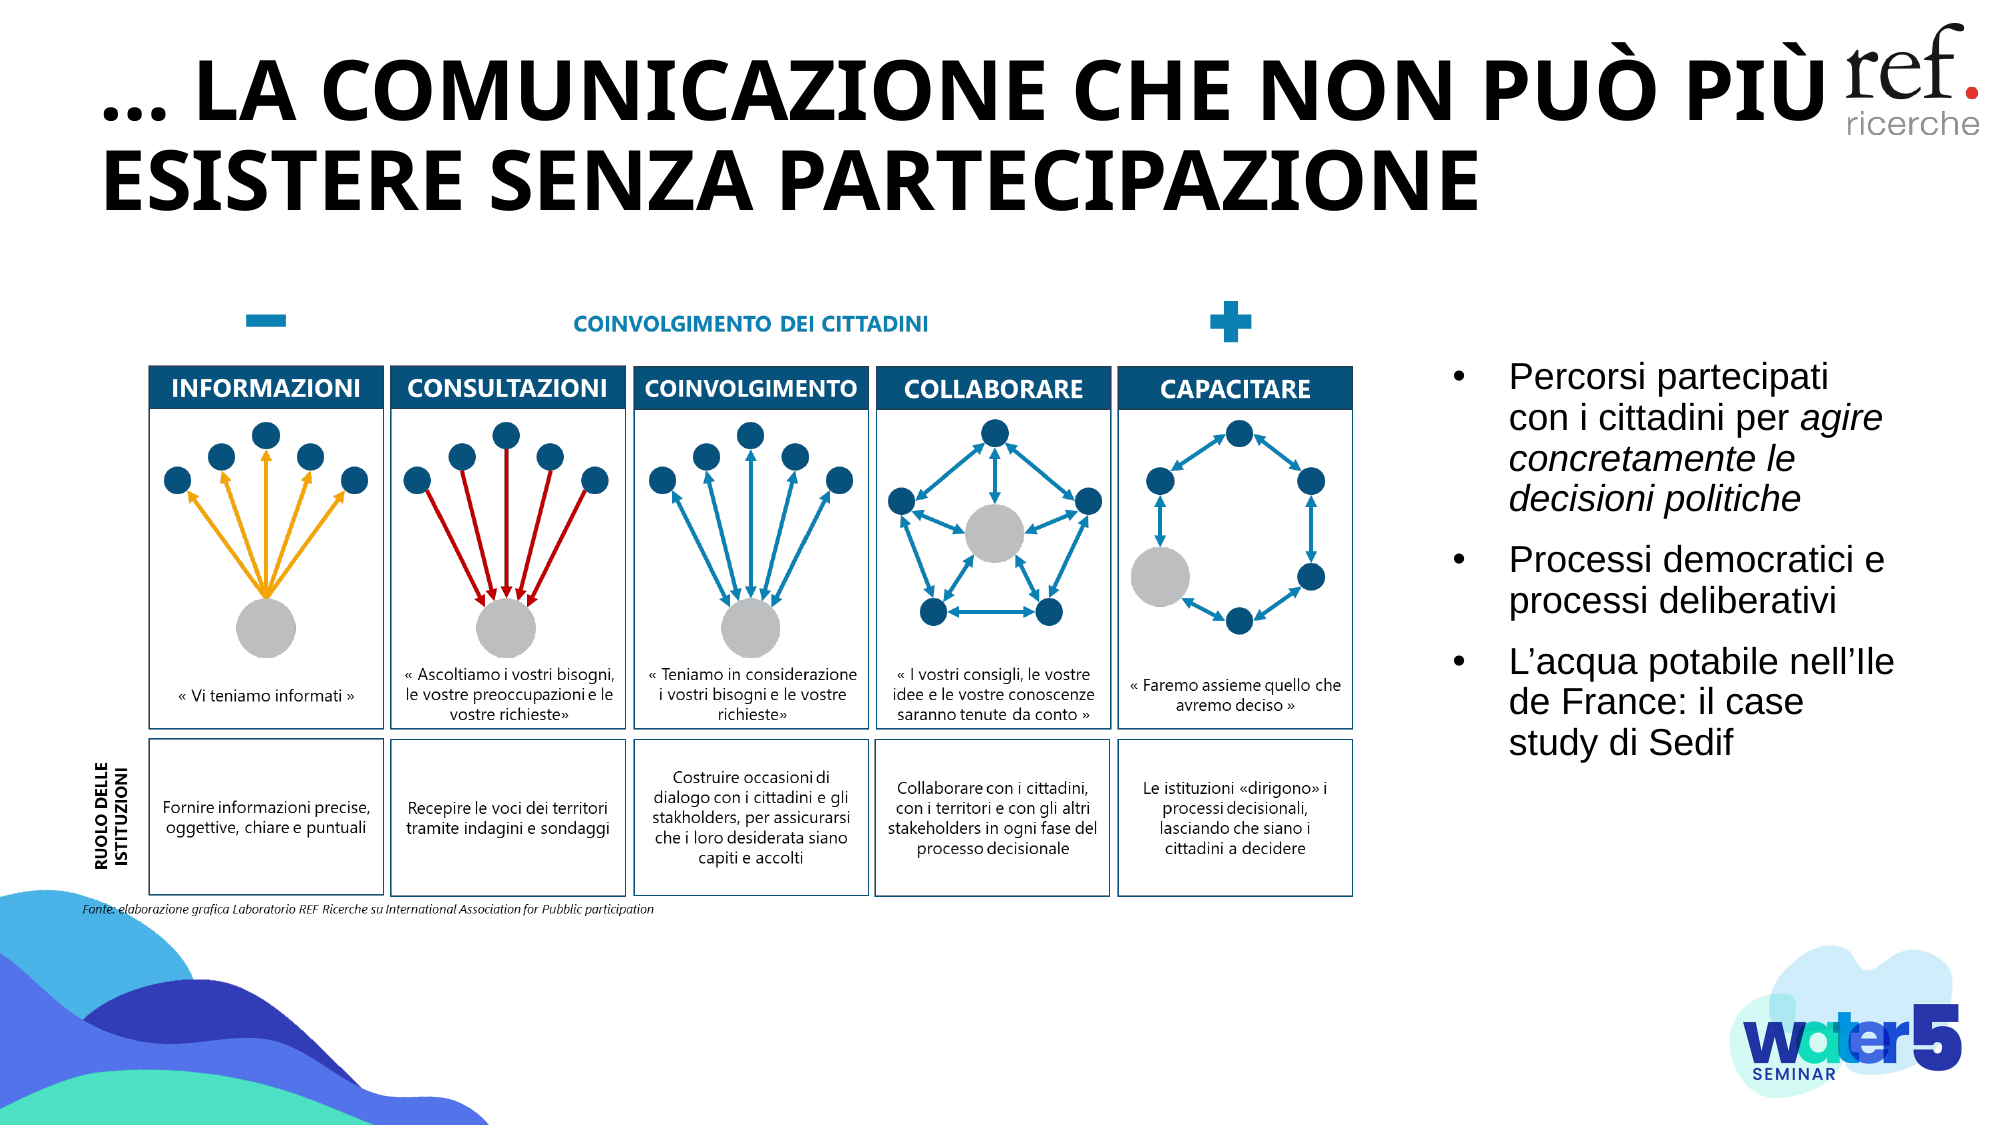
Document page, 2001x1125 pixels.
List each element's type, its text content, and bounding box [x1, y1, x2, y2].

title … LA COMUNICAZIONE CHE NON PUÒ PIÙ ESISTERE SENZA PARTECIPAZIONE [99, 44, 1900, 233]
list Percorsi partecipati con i cittadini per agire concretamente le decisioni politiche Processi democratici e processi deliberativi L’acqua potabile nell’Ile de France: il case study di Sedif [1433, 357, 1900, 1011]
picture [0, 0, 2000, 1125]
